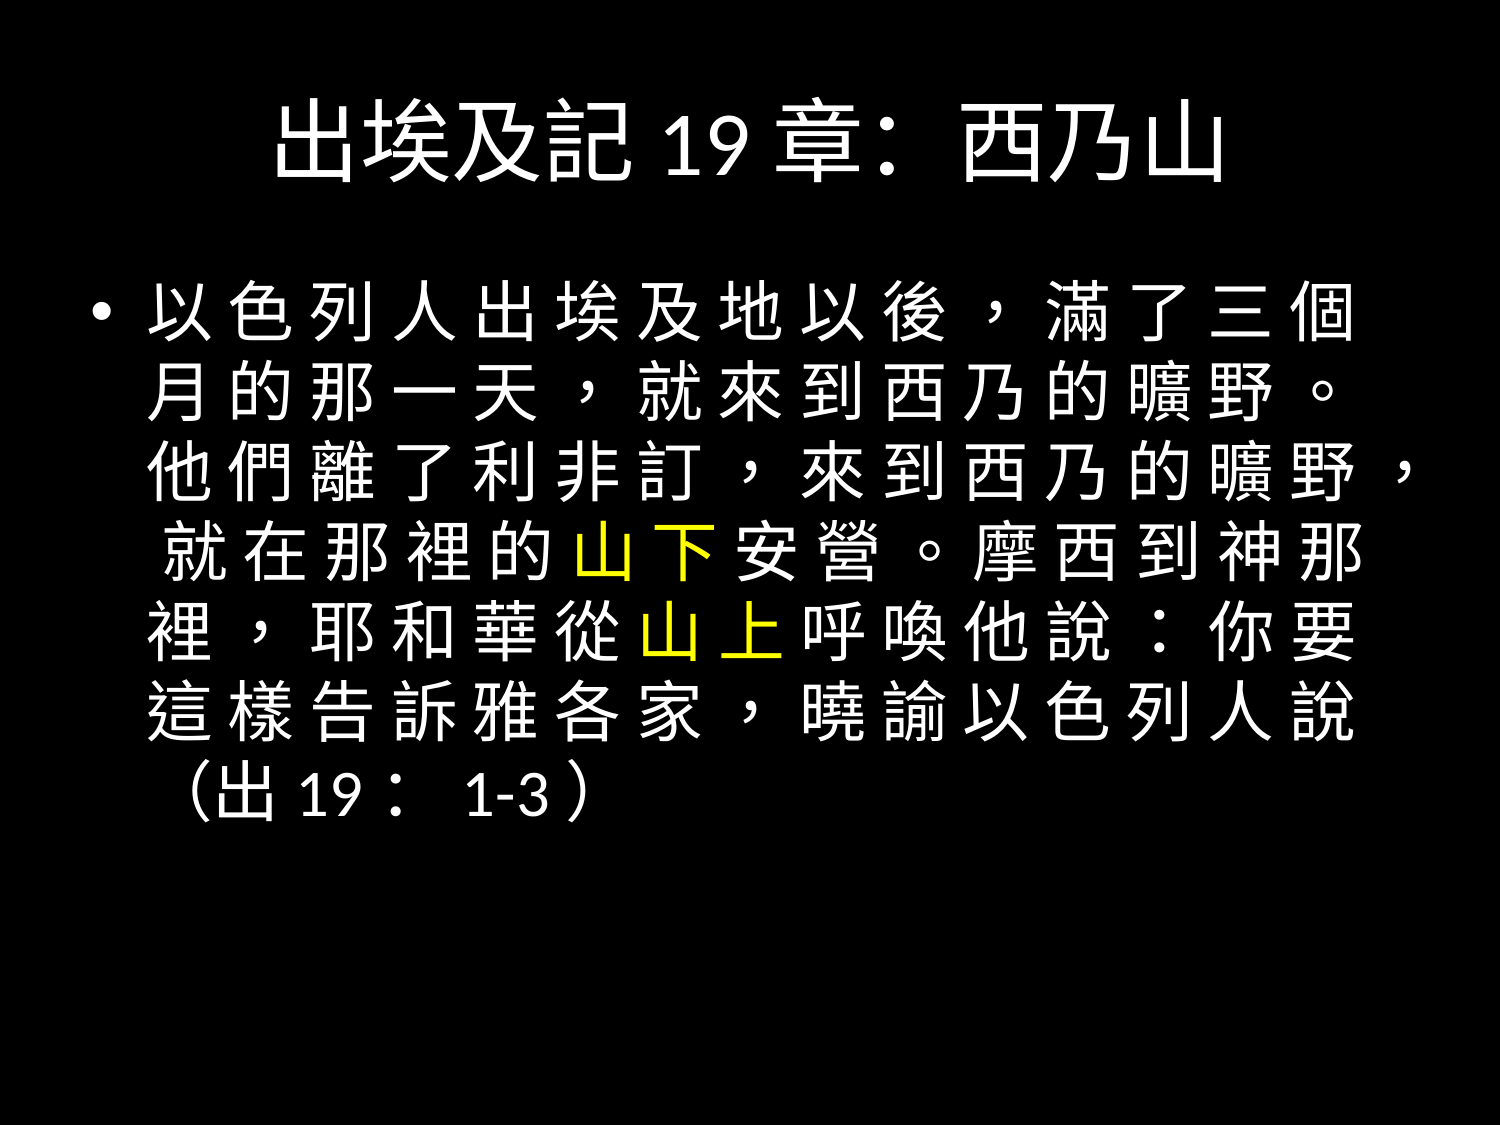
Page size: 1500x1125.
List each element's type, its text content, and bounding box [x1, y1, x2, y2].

title 出埃及記19章：西乃山 [75, 45, 1425, 233]
list 以 色 列 人 出 埃 及 地 以 後 ， 滿 了 三 個 月 的 那 一 天 ， 就 來 到 西 乃 的 曠 野 。他 們 離 了 利 非 訂 ， 來 到 西 乃 的 曠 野 ， 就 在 那 裡 的 山 下 安 營 。 摩 西 到 神 那 裡 ， 耶 和 華 從 山 上 呼 喚 他 說 ： 你 要 這 樣 告 訴 雅 各 家 ， 曉 諭 以 色 列 人 說 （出19：1-3） [75, 262, 1425, 1005]
